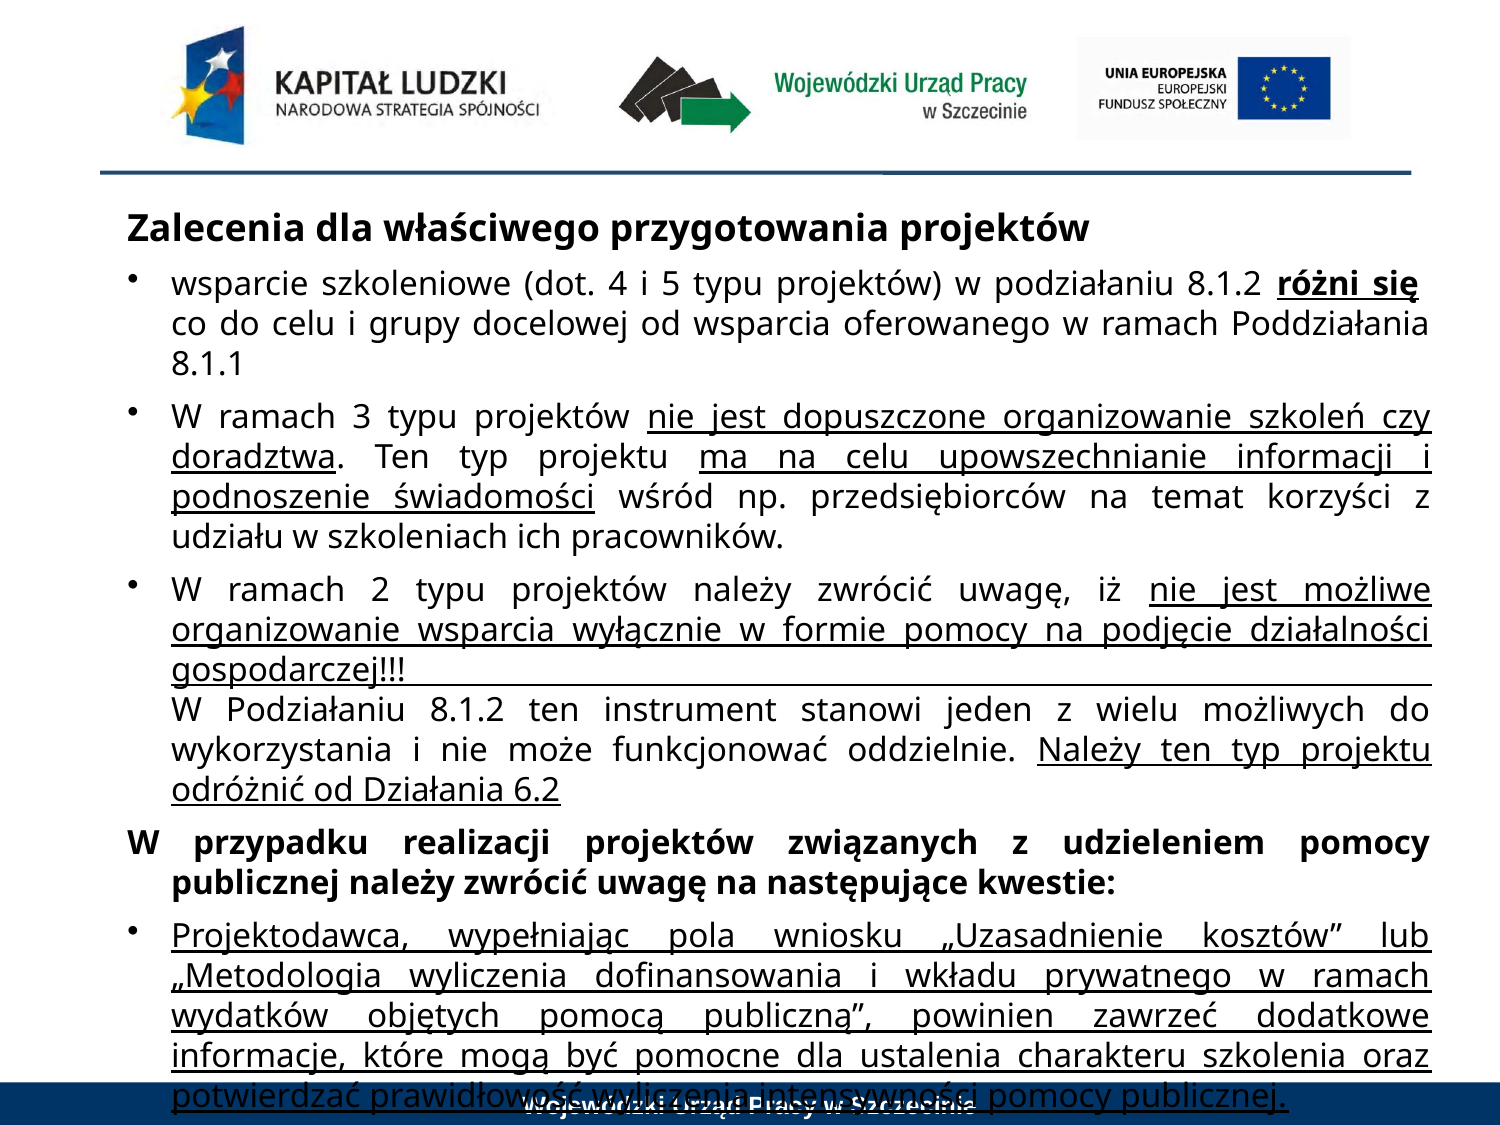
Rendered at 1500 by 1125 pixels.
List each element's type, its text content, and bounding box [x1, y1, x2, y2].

list Zalecenia dla właściwego przygotowania projektów wsparcie szkoleniowe (dot. 4 i 5 typu projektów) w podziałaniu 8.1.2 różni się co do celu i grupy docelowej od wsparcia oferowanego w ramach Poddziałania 8.1.1 W ramach 3 typu projektów nie jest dopuszczone organizowanie szkoleń czy doradztwa. Ten typ projektu ma na celu upowszechnianie informacji i podnoszenie świadomości wśród np. przedsiębiorców na temat korzyści z udziału w szkoleniach ich pracowników. W ramach 2 typu projektów należy zwrócić uwagę, iż nie jest możliwe organizowanie wsparcia wyłącznie w formie pomocy na podjęcie działalności gospodarczej!!! W Podziałaniu 8.1.2 ten instrument stanowi jeden z wielu możliwych do wykorzystania i nie może funkcjonować oddzielnie. Należy ten typ projektu odróżnić od Działania 6.2 W przypadku realizacji projektów związanych z udzieleniem pomocy publicznej należy zwrócić uwagę na następujące kwestie: Projektodawca, wypełniając pola wniosku „Uzasadnienie kosztów” lub „Metodologia wyliczenia dofinansowania i wkładu prywatnego w ramach wydatków objętych pomocą publiczną”, powinien zawrzeć dodatkowe informacje, które mogą być pomocne dla ustalenia charakteru szkolenia oraz potwierdzać prawidłowość wyliczenia intensywności pomocy publicznej. [111, 196, 1448, 1048]
picture [159, 24, 1353, 149]
